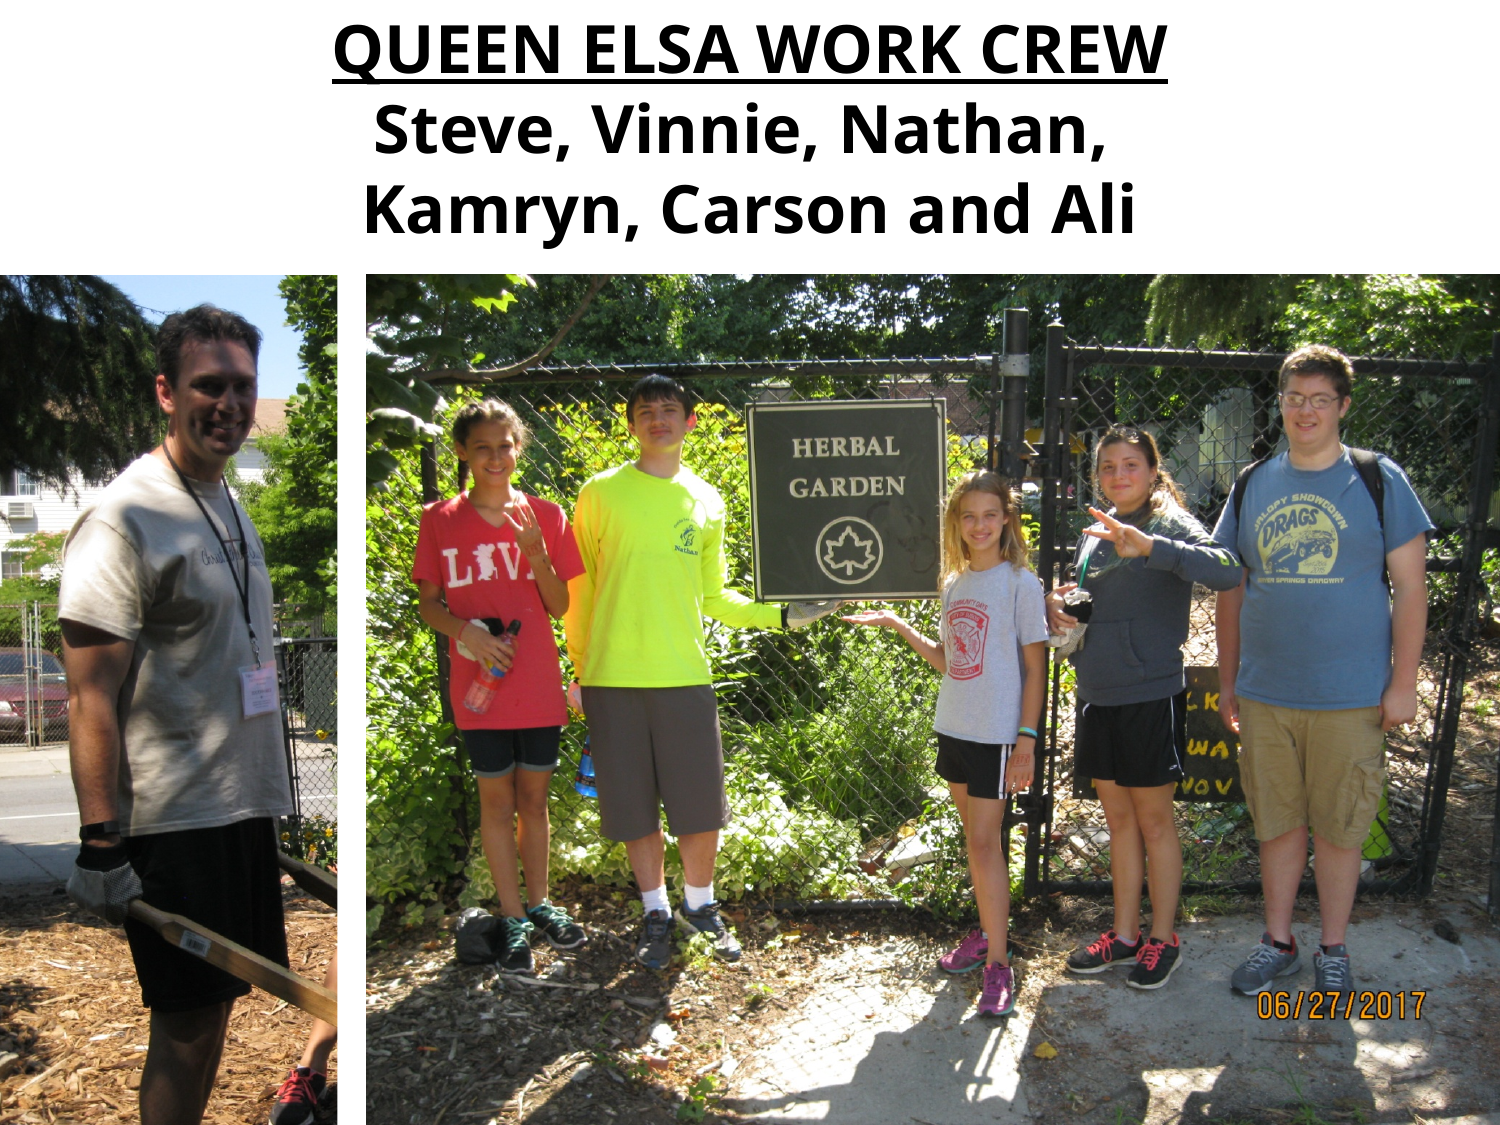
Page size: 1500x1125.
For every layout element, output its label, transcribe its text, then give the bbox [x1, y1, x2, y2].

picture [0, 274, 338, 1125]
picture [366, 274, 1500, 1125]
text_box QUEEN ELSA WORK CREW Steve, Vinnie, Nathan, Kamryn, Carson and Ali [0, 0, 1500, 255]
